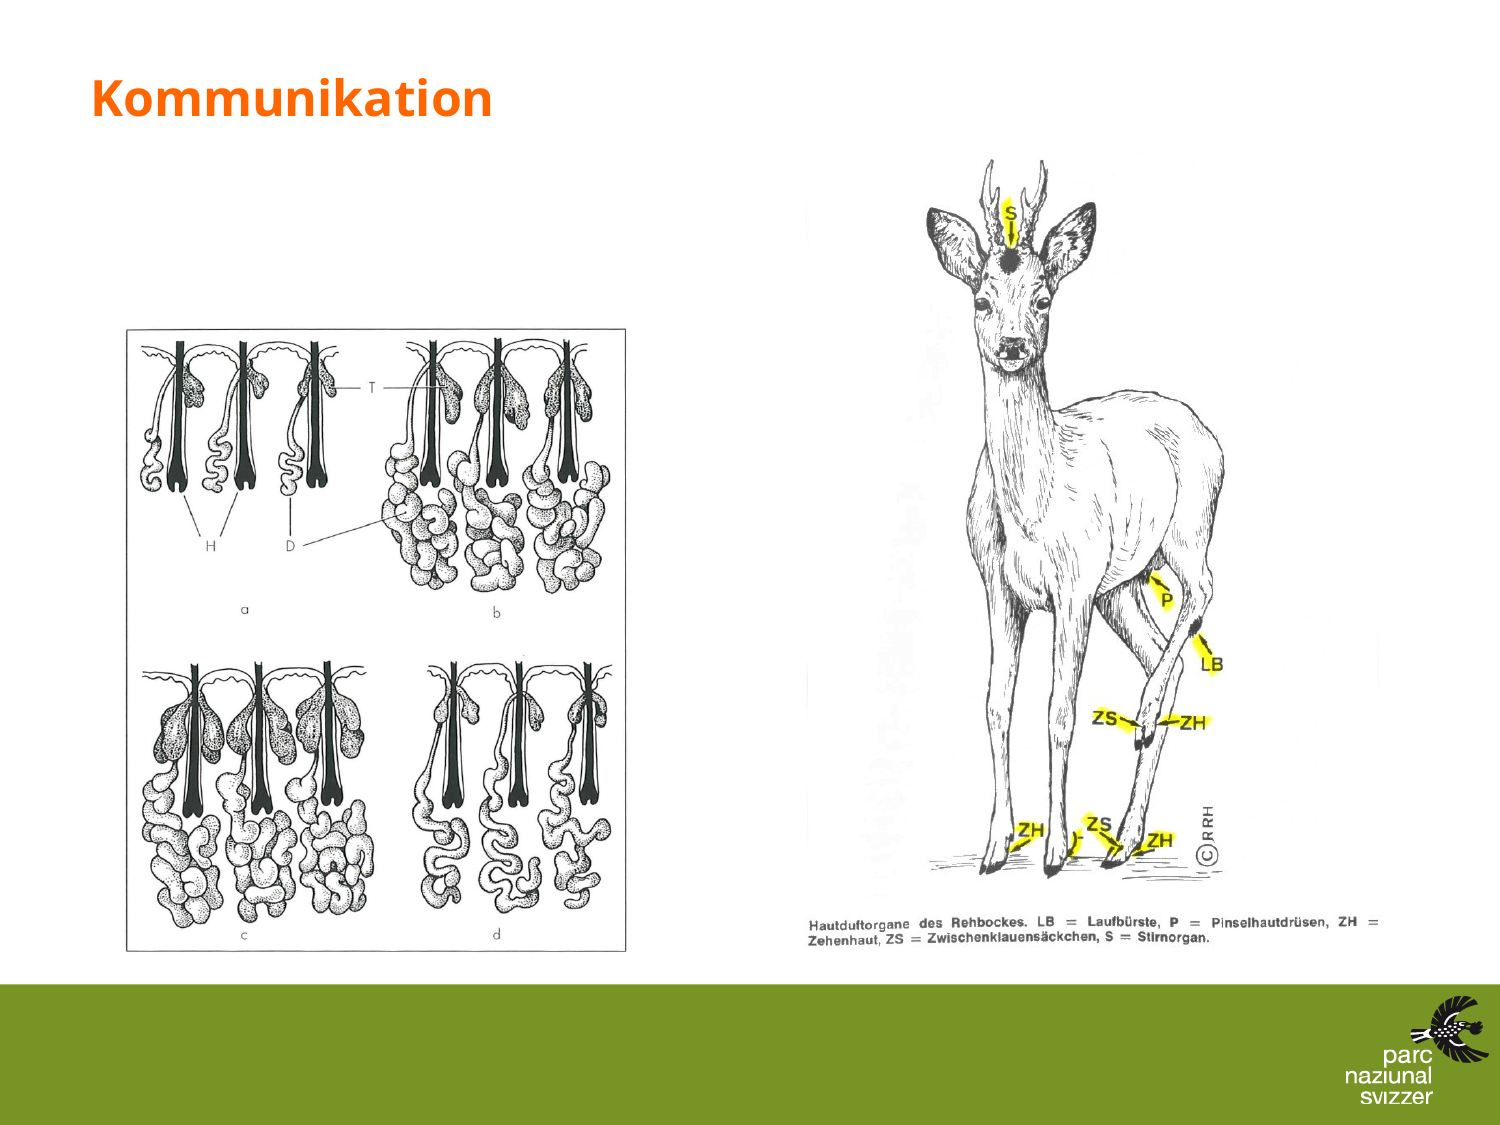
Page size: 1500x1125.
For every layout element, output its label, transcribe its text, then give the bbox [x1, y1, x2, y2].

picture [796, 125, 1382, 958]
picture [1346, 996, 1489, 1104]
picture [123, 326, 629, 955]
title Kommunikation [75, 58, 1425, 175]
